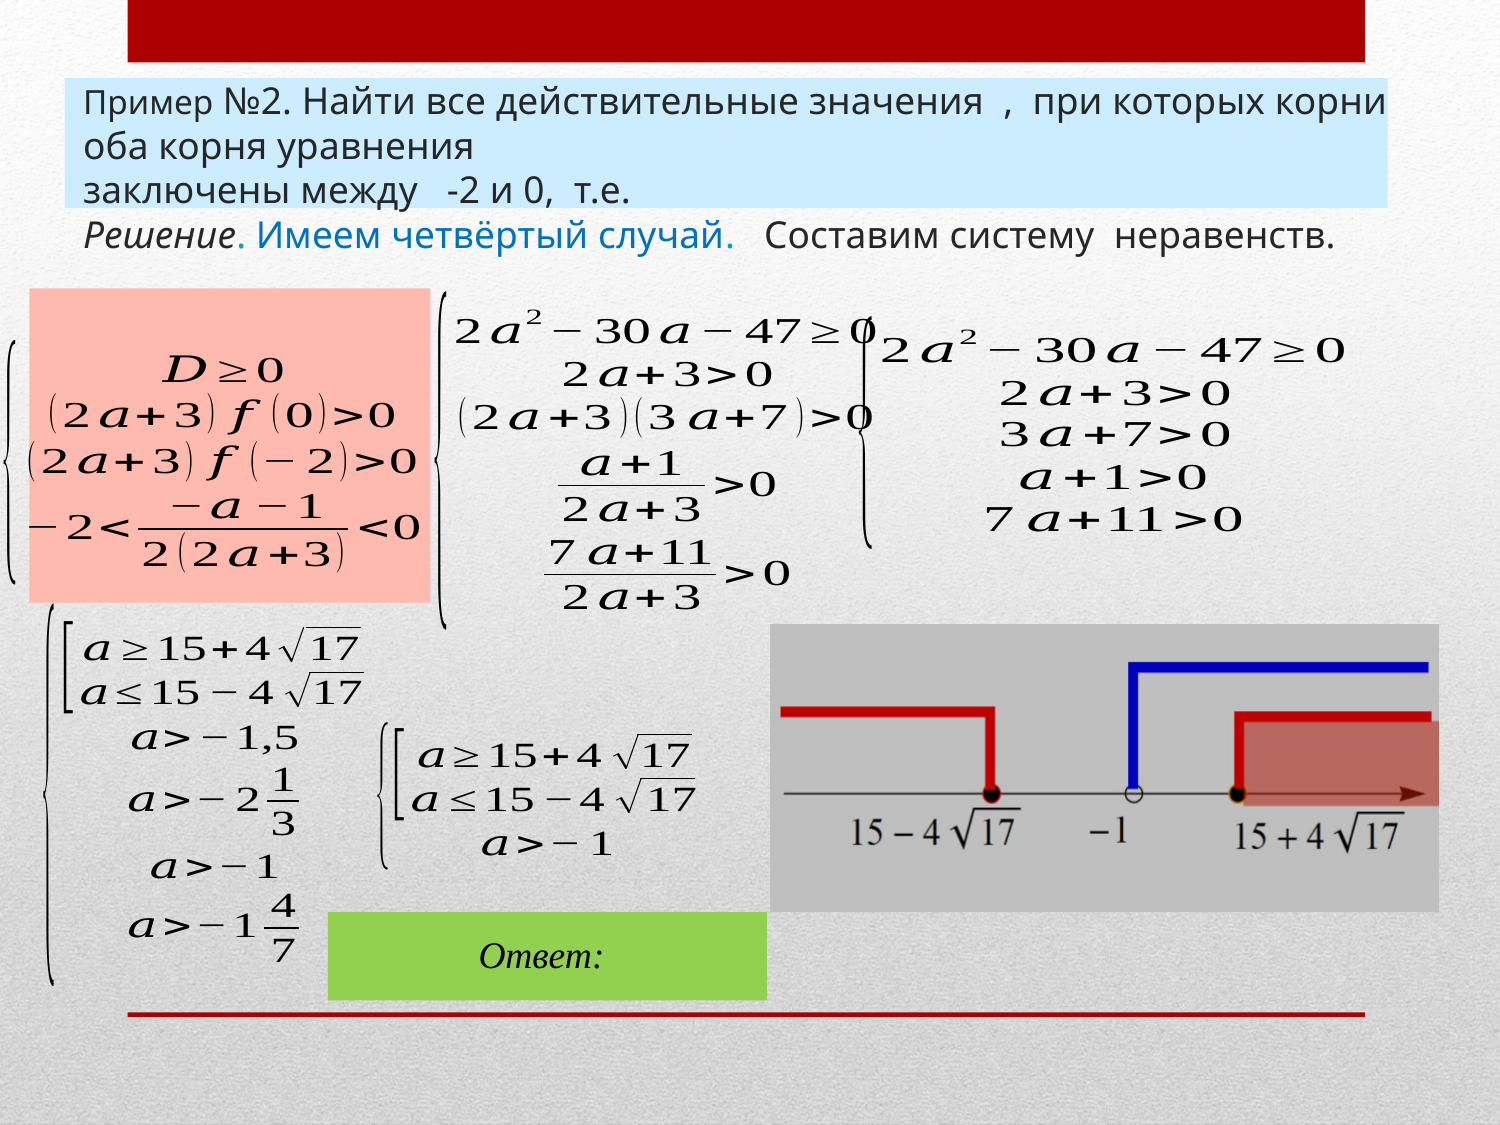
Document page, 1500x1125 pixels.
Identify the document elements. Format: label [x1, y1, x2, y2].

list [769, 623, 1439, 913]
text_box [28, 286, 432, 604]
text_box [326, 910, 769, 1002]
text_box [63, 76, 1390, 210]
